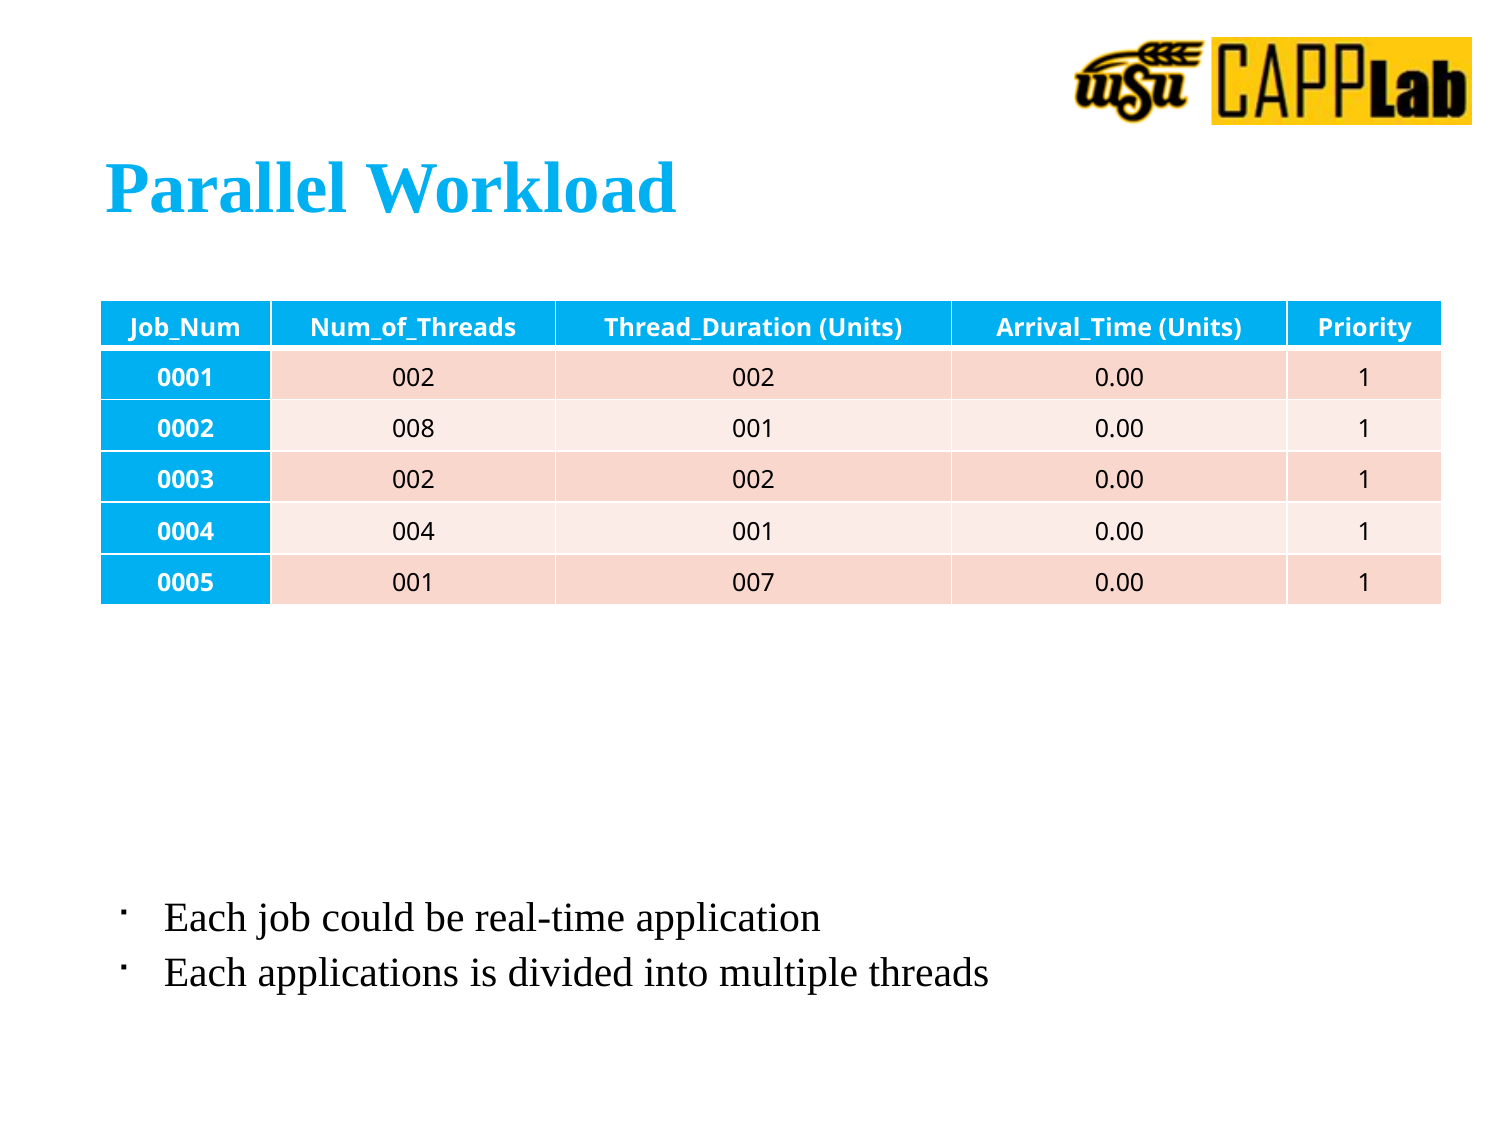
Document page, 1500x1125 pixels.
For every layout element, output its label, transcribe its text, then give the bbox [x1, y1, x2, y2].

list Parallel Workload [75, 125, 1418, 263]
table_cell 1 [1288, 555, 1441, 604]
table_cell 0.00 [952, 351, 1286, 399]
text_box Each job could be real-time application Each applications is divided into multiple threads [90, 874, 1278, 1025]
table_cell 0003 [101, 452, 270, 501]
table_cell 0005 [101, 555, 270, 604]
table_cell 0001 [101, 351, 270, 399]
table_header Arrival_Time (Units) [952, 301, 1286, 345]
table_cell 004 [272, 503, 555, 553]
picture [1074, 37, 1472, 126]
table_cell 1 [1288, 400, 1441, 450]
table_cell 001 [556, 503, 951, 553]
table_cell 001 [556, 400, 951, 450]
table_cell 001 [272, 555, 555, 604]
table_cell 008 [272, 400, 555, 450]
table_header Thread_Duration (Units) [556, 301, 951, 345]
table_cell 1 [1288, 351, 1441, 399]
table_cell 1 [1288, 503, 1441, 553]
table_cell 1 [1288, 452, 1441, 501]
table_cell 007 [556, 555, 951, 604]
table_cell 0.00 [952, 400, 1286, 450]
table_cell 002 [556, 351, 951, 399]
table_cell 0004 [101, 503, 270, 553]
table_cell 002 [556, 452, 951, 501]
table_header Num_of_Threads [272, 301, 555, 345]
table_cell 002 [272, 351, 555, 399]
table_cell 002 [272, 452, 555, 501]
table_header Job_Num [101, 301, 270, 345]
table_cell 0002 [101, 400, 270, 450]
table_header Priority [1288, 301, 1441, 345]
table_cell 0.00 [952, 555, 1286, 604]
table_cell 0.00 [952, 503, 1286, 553]
table_cell 0.00 [952, 452, 1286, 501]
